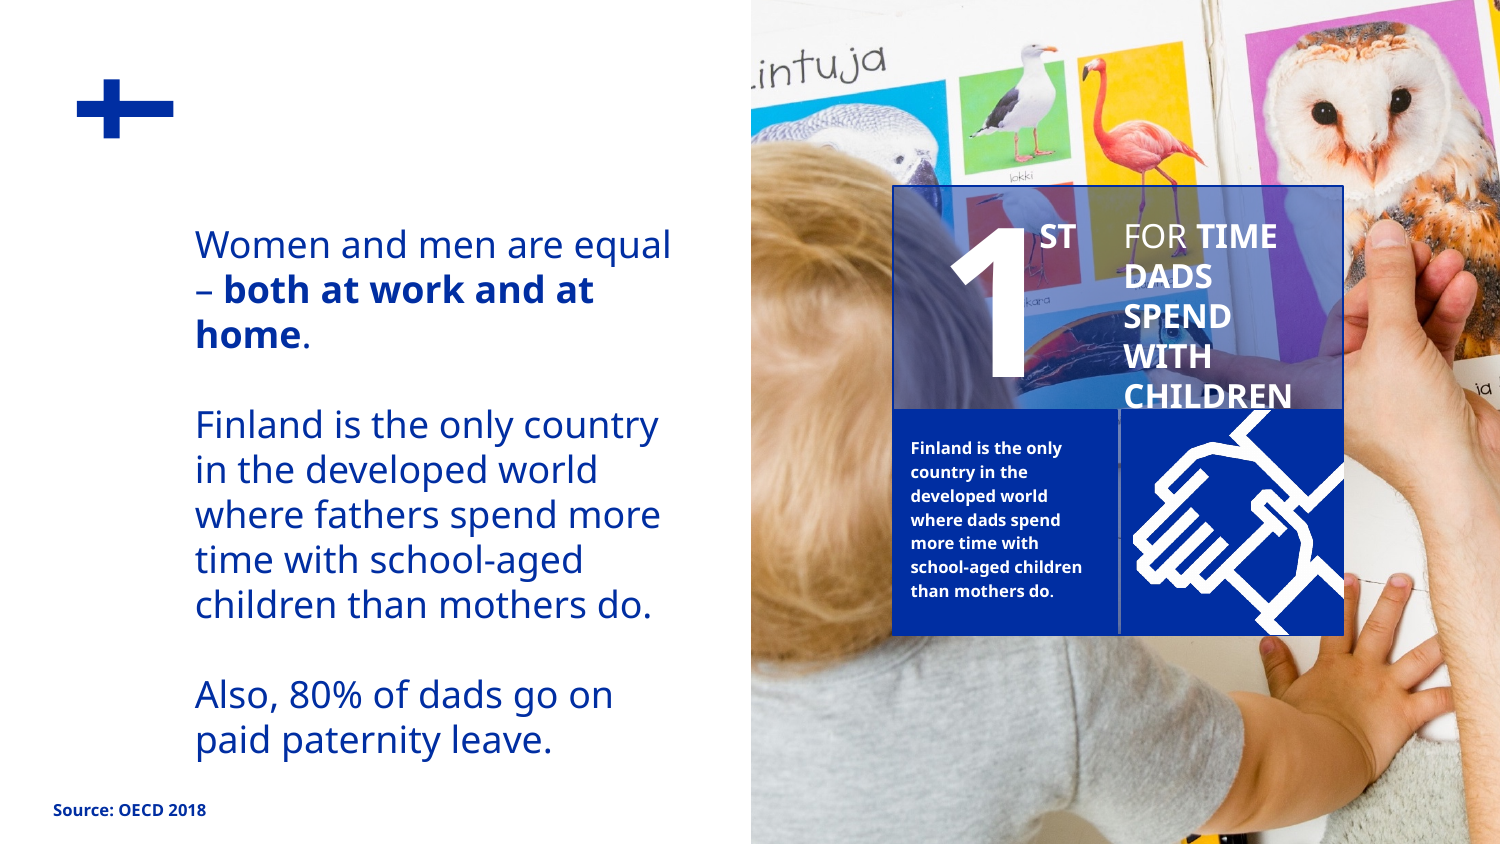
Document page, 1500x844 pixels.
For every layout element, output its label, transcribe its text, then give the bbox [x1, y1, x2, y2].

picture [750, 0, 1500, 844]
text_box Women and men are equal – both at work and at home. Finland is the only country in the developed world where fathers spend more time with school-aged children than mothers do. Also, 80% of dads go on paid paternity leave. [194, 221, 691, 799]
text_box Source: OECD 2018 [53, 799, 745, 844]
